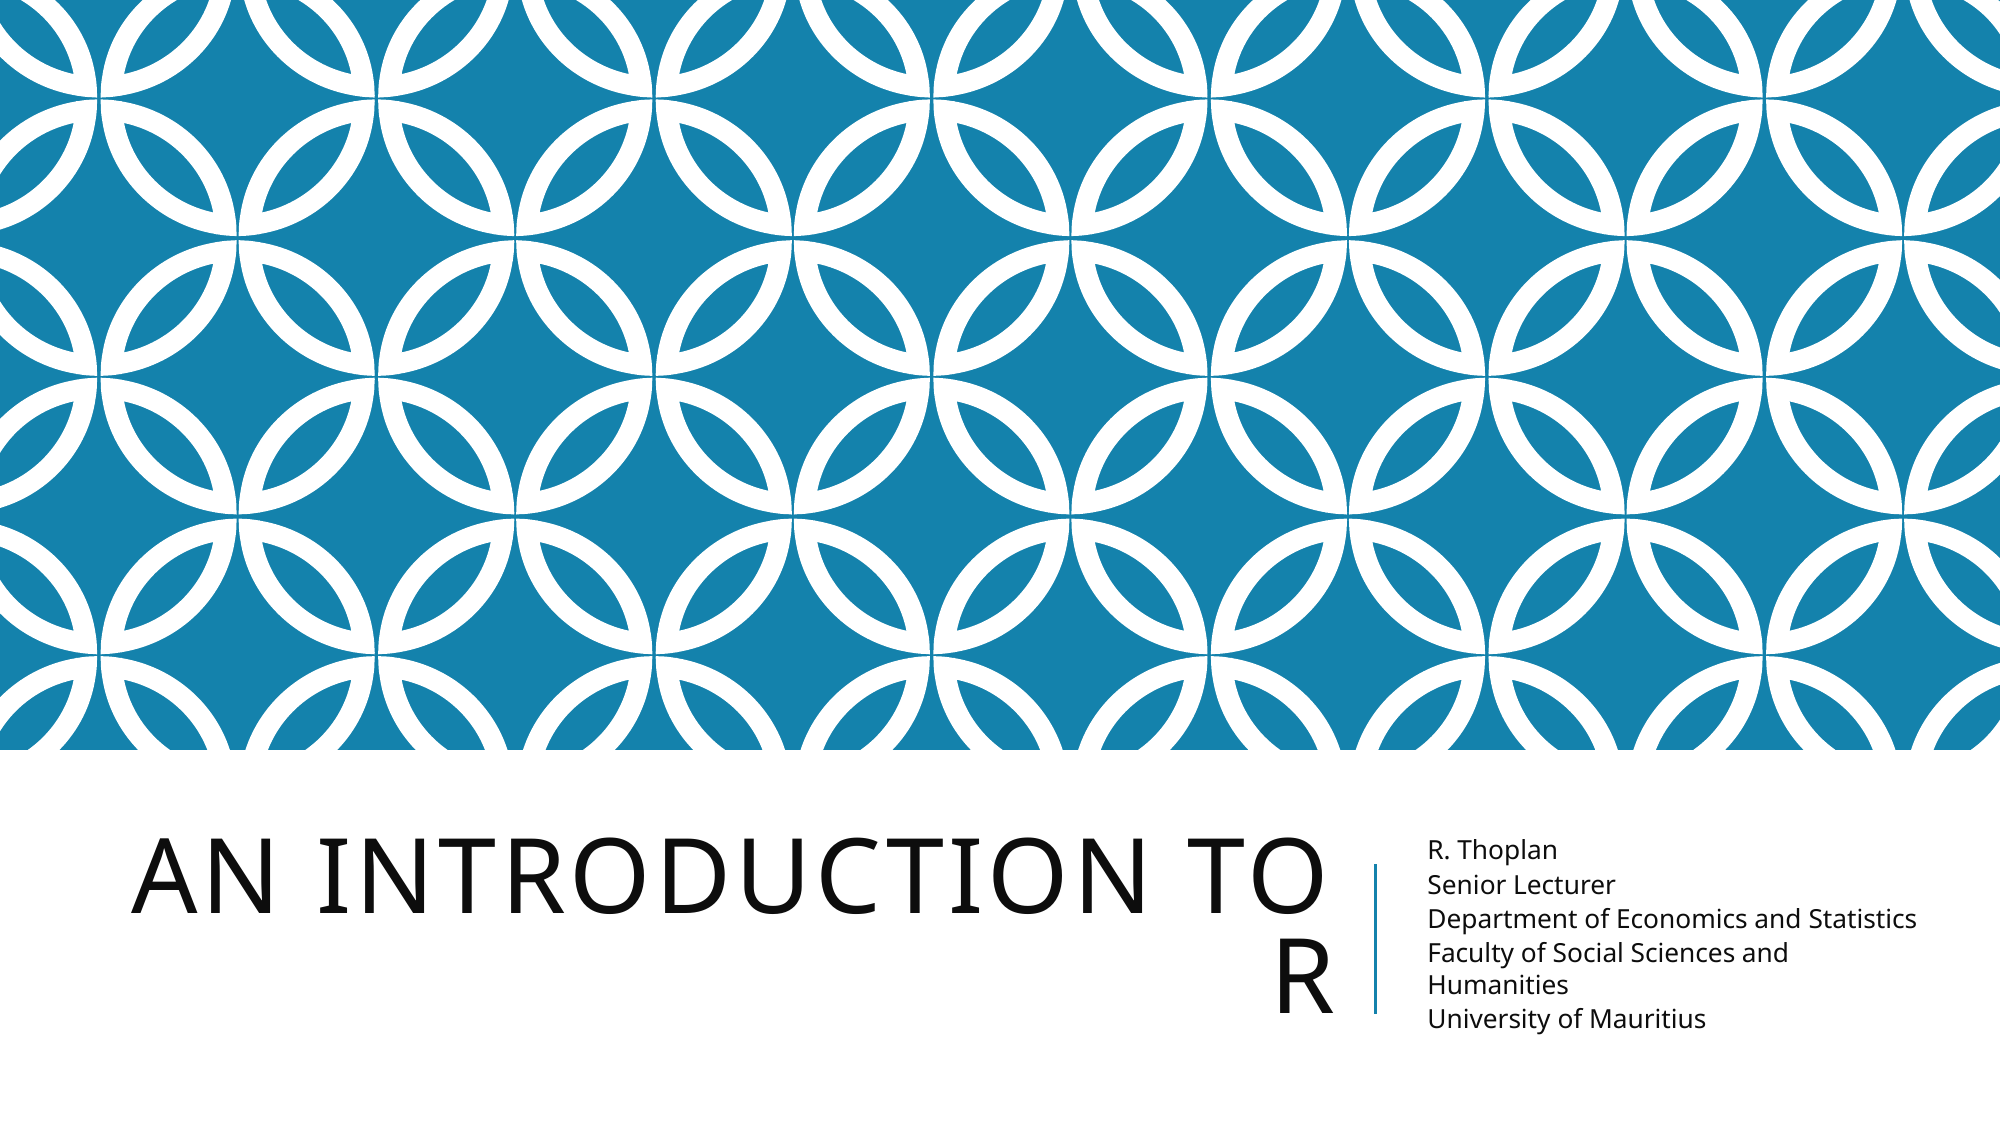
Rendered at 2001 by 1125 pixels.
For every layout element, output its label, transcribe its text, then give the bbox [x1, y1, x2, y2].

subtitle R. Thoplan Senior Lecturer Department of Economics and Statistics Faculty of Social Sciences and Humanities University of Mauritius [1412, 813, 1938, 1054]
title An introduction to r [75, 813, 1350, 1054]
